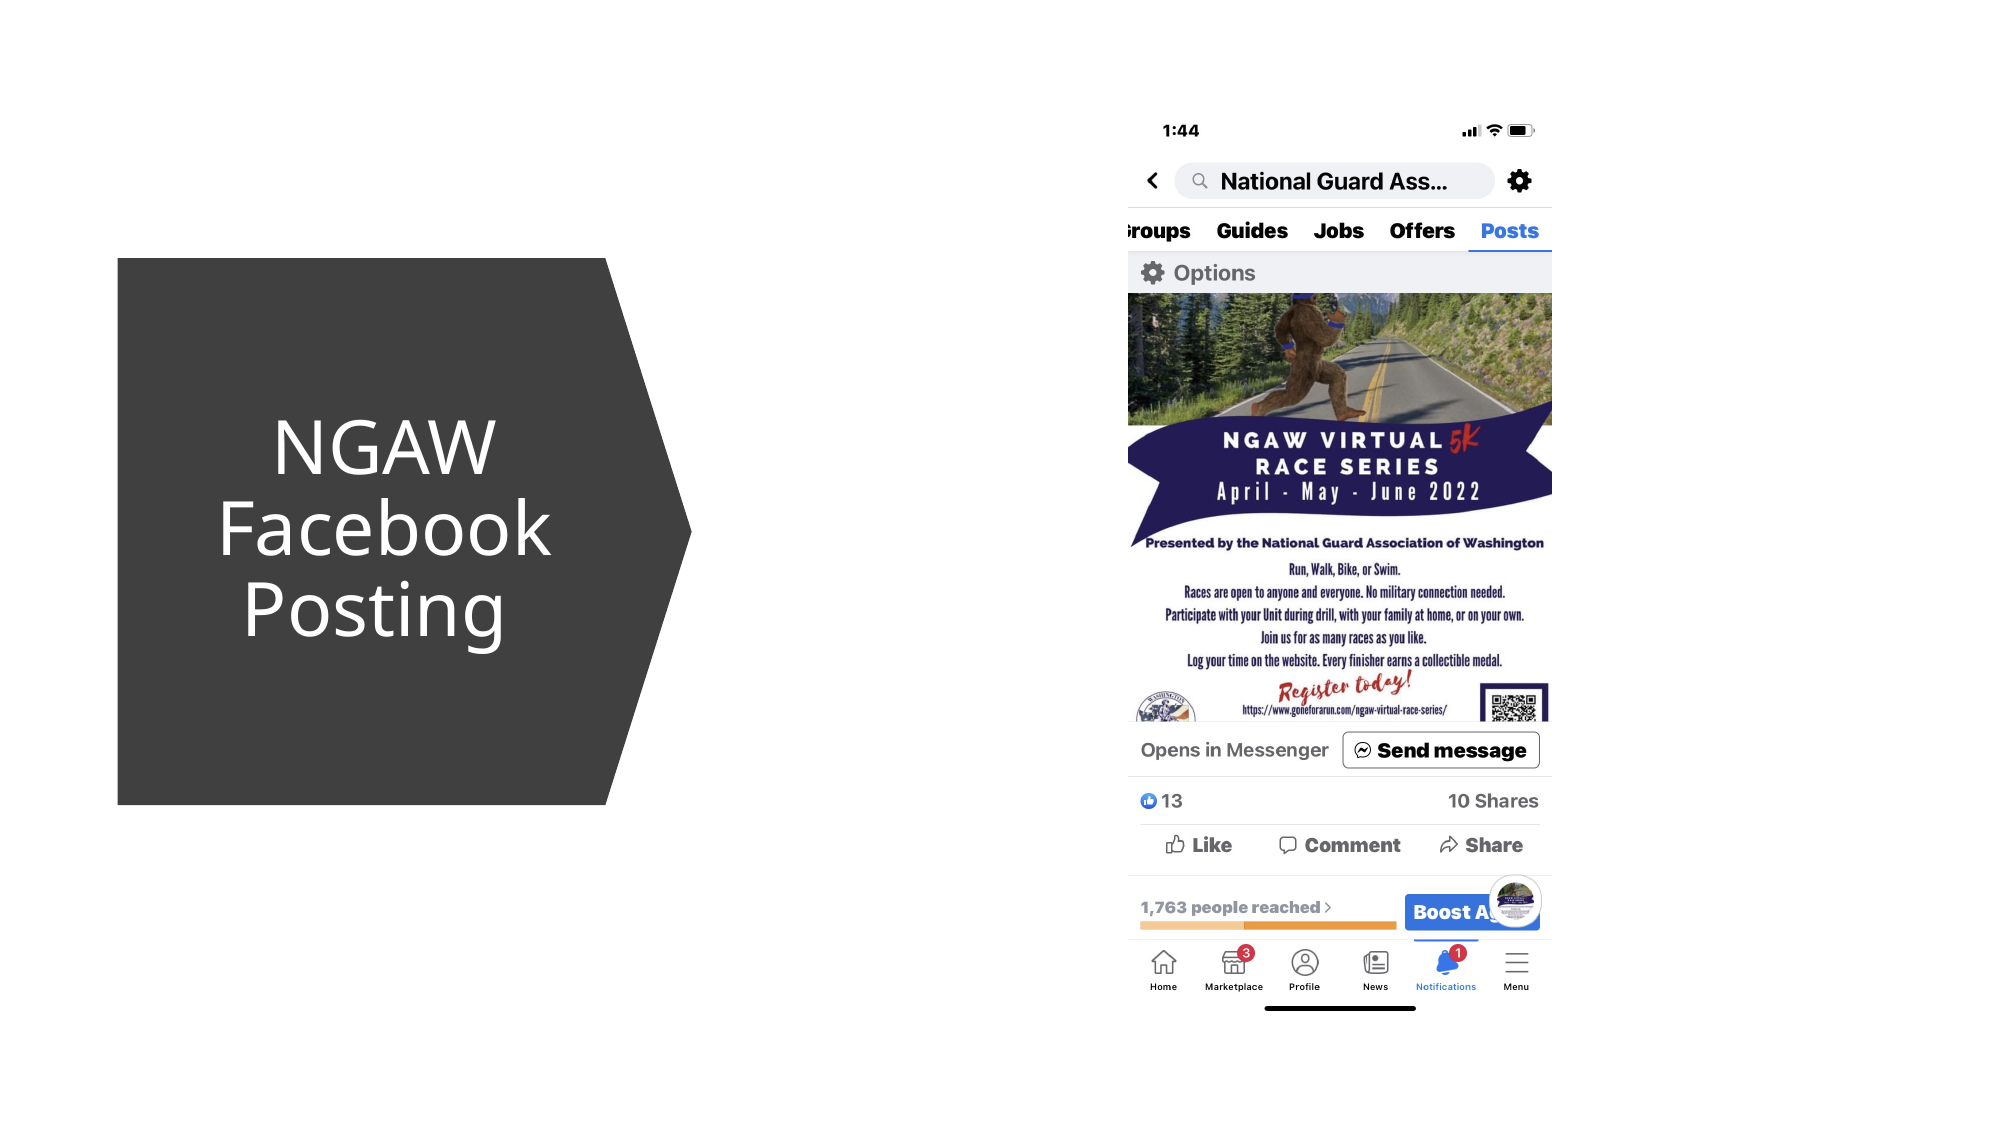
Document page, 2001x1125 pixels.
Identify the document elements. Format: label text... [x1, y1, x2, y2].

picture [1128, 105, 1552, 1020]
text_box [116, 257, 693, 807]
title NGAW Facebook Posting [168, 322, 601, 741]
